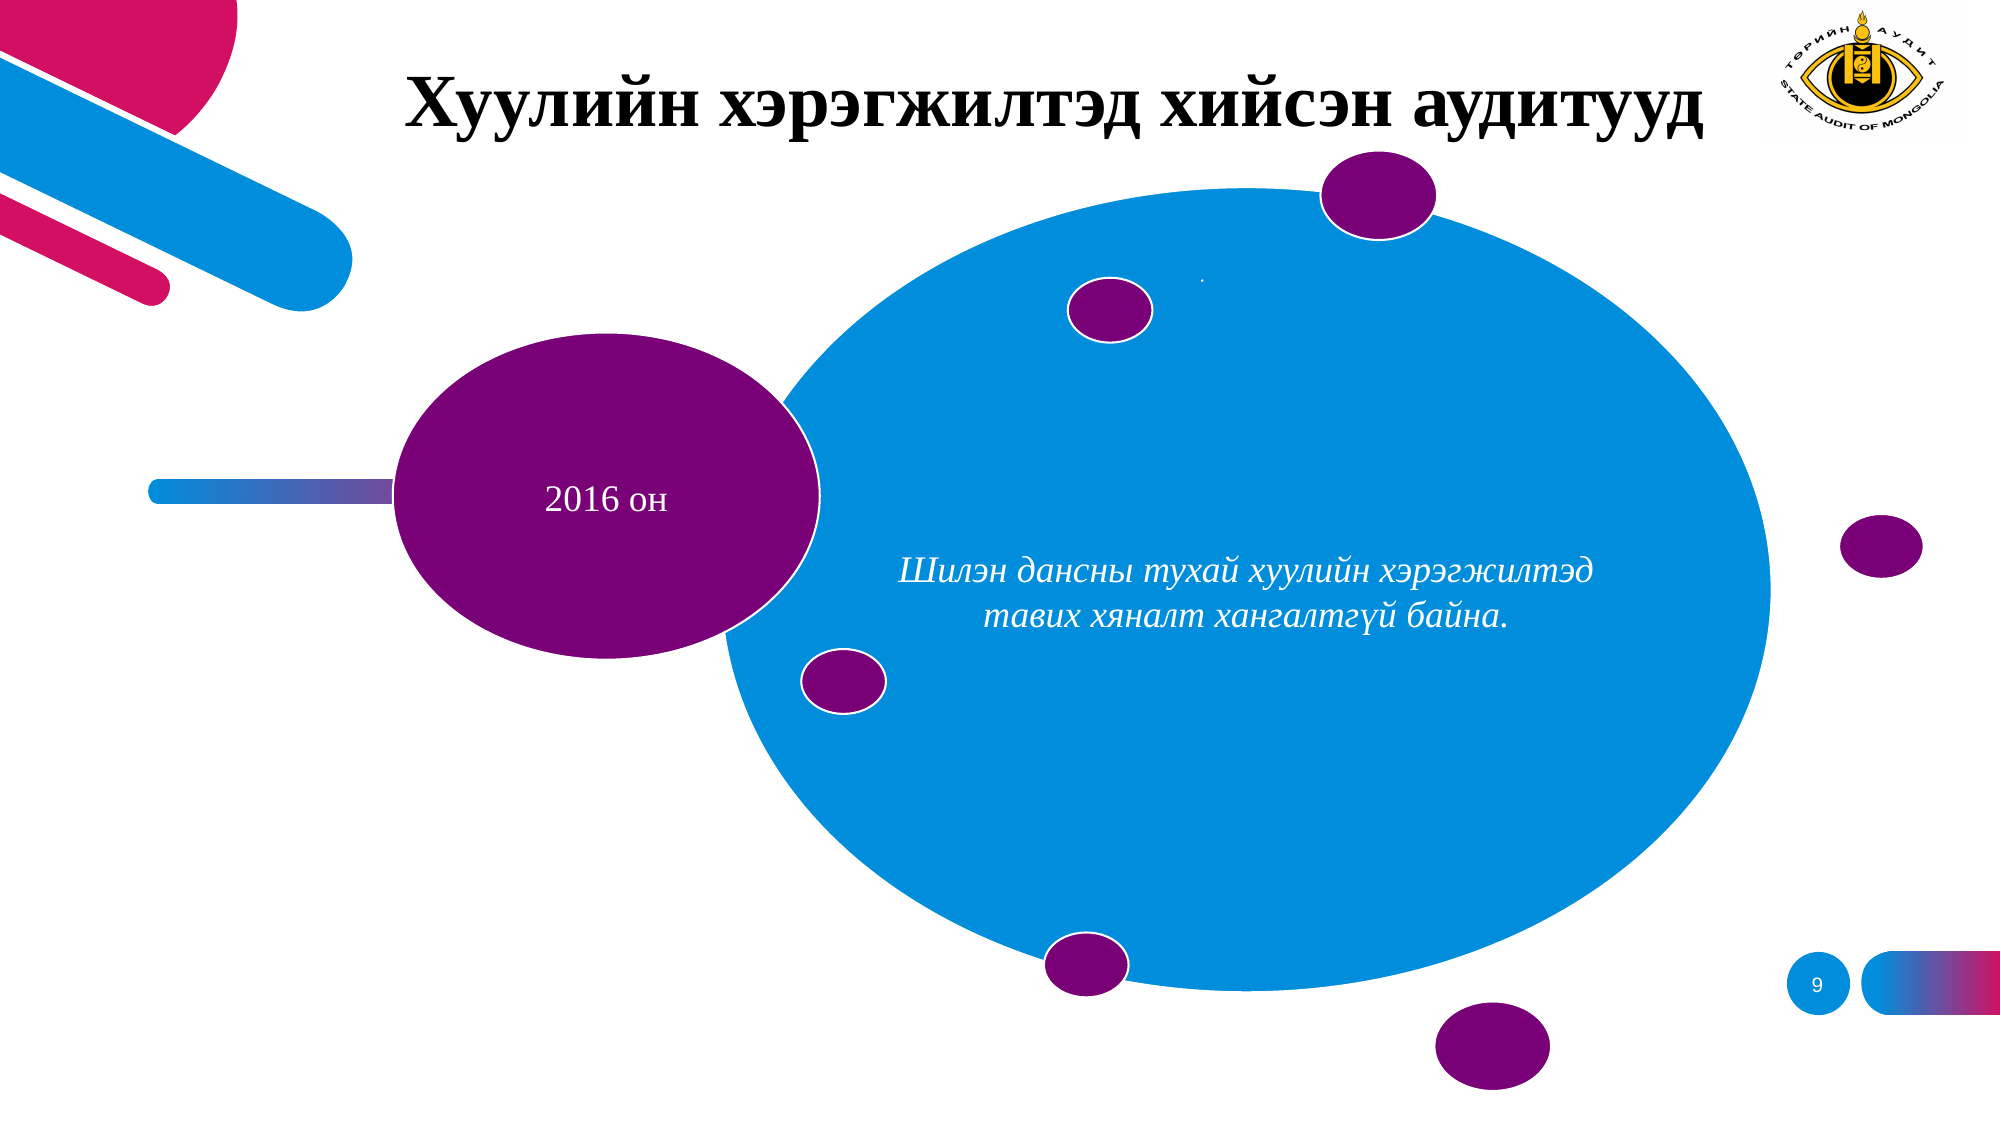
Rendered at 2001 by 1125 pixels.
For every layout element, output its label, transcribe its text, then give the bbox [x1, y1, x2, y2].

picture [1762, 0, 1963, 141]
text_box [392, 150, 1924, 1092]
title Хуулийн хэрэгжилтэд хийсэн аудитууд [304, 69, 1806, 151]
